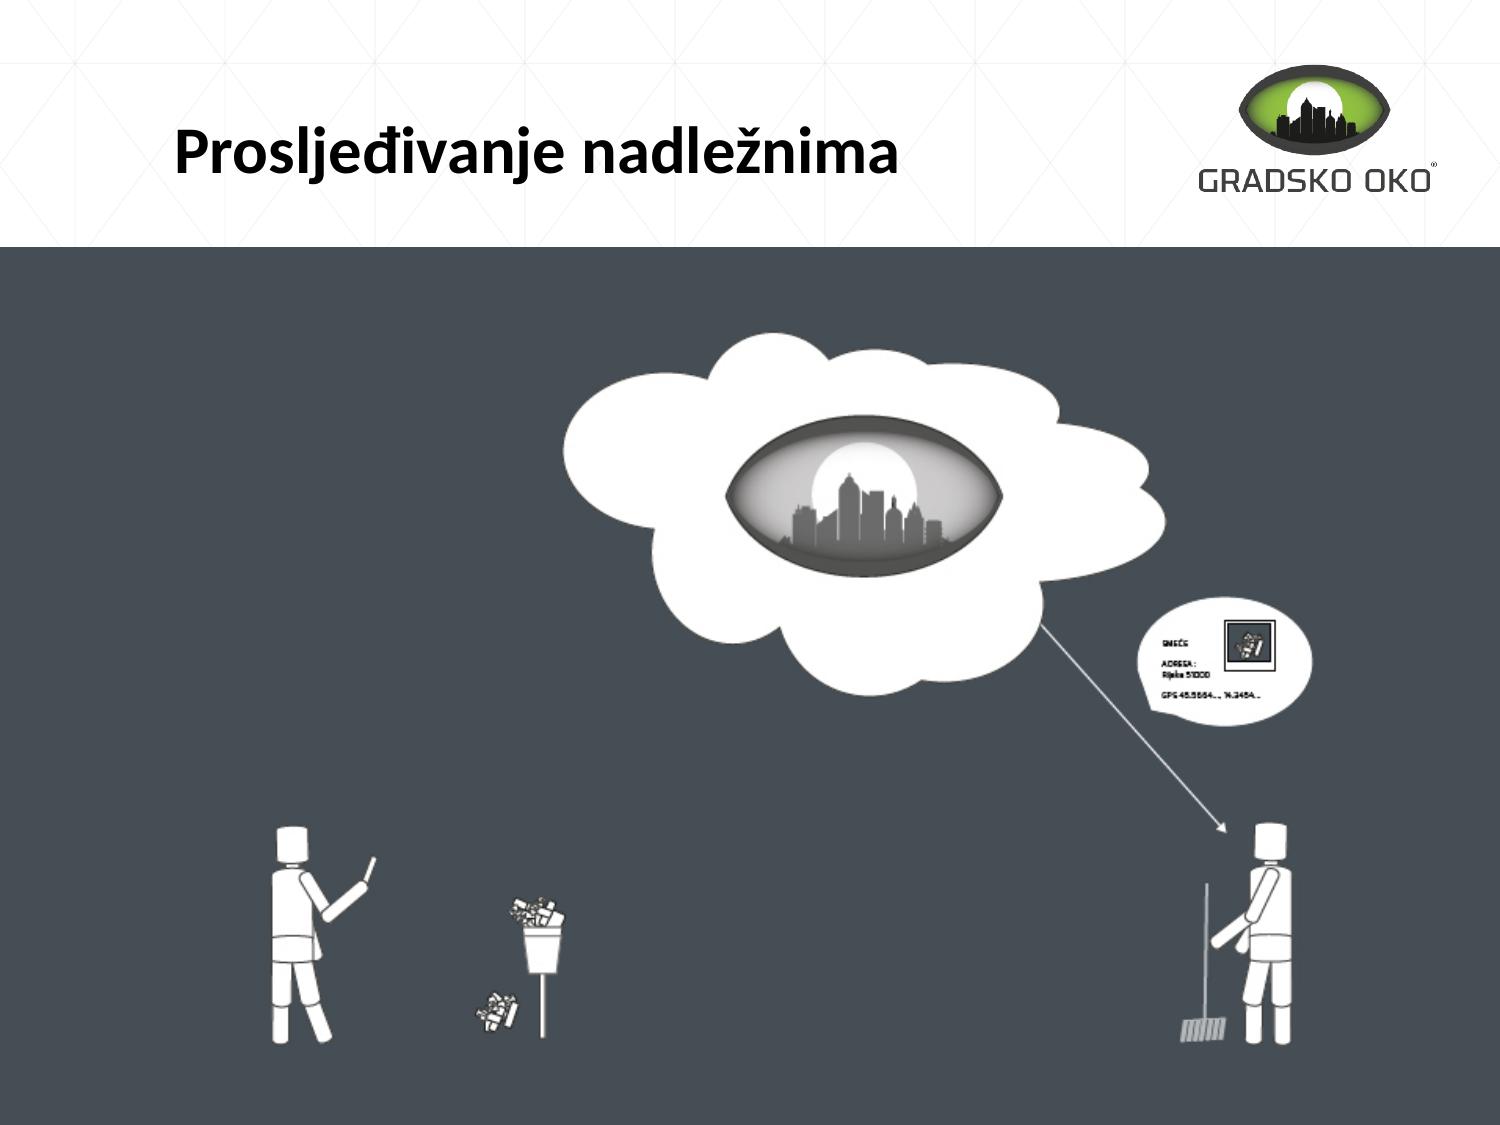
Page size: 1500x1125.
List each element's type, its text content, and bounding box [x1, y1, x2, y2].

picture [1171, 52, 1457, 203]
text_box Prosljeđivanje nadležnima [159, 82, 1171, 196]
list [0, 247, 1500, 1125]
